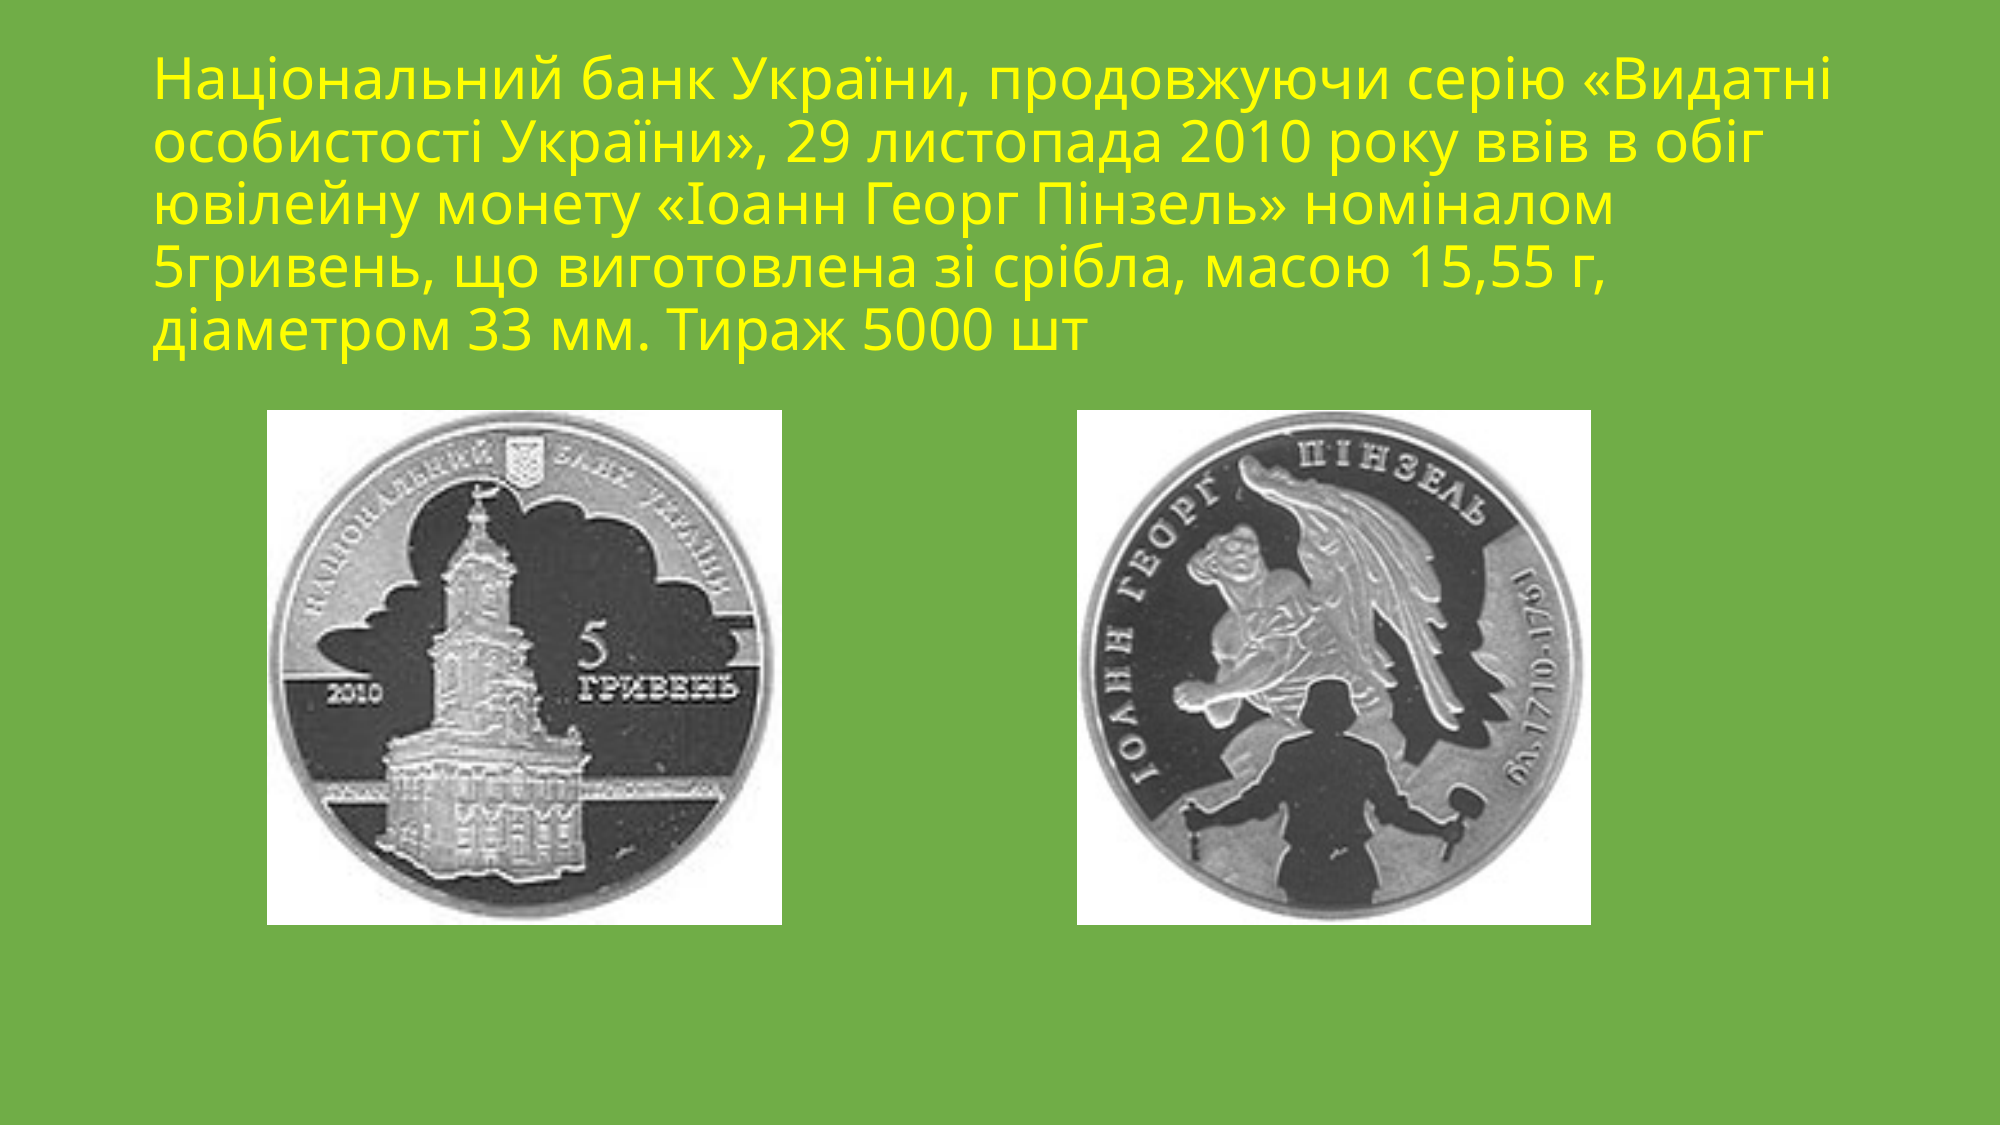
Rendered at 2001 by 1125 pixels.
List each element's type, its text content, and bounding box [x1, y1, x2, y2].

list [1077, 410, 1591, 925]
title Національний банк України, продовжуючи серію «Видатні особистості України», 29 листопада 2010 року ввів в обіг ювілейну монету «Іоанн Георг Пінзель» номіналом 5гривень, що виготовлена зі срібла, масою 15,55 г, діаметром 33 мм. Тираж 5000 шт [137, 59, 1863, 353]
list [267, 410, 782, 925]
